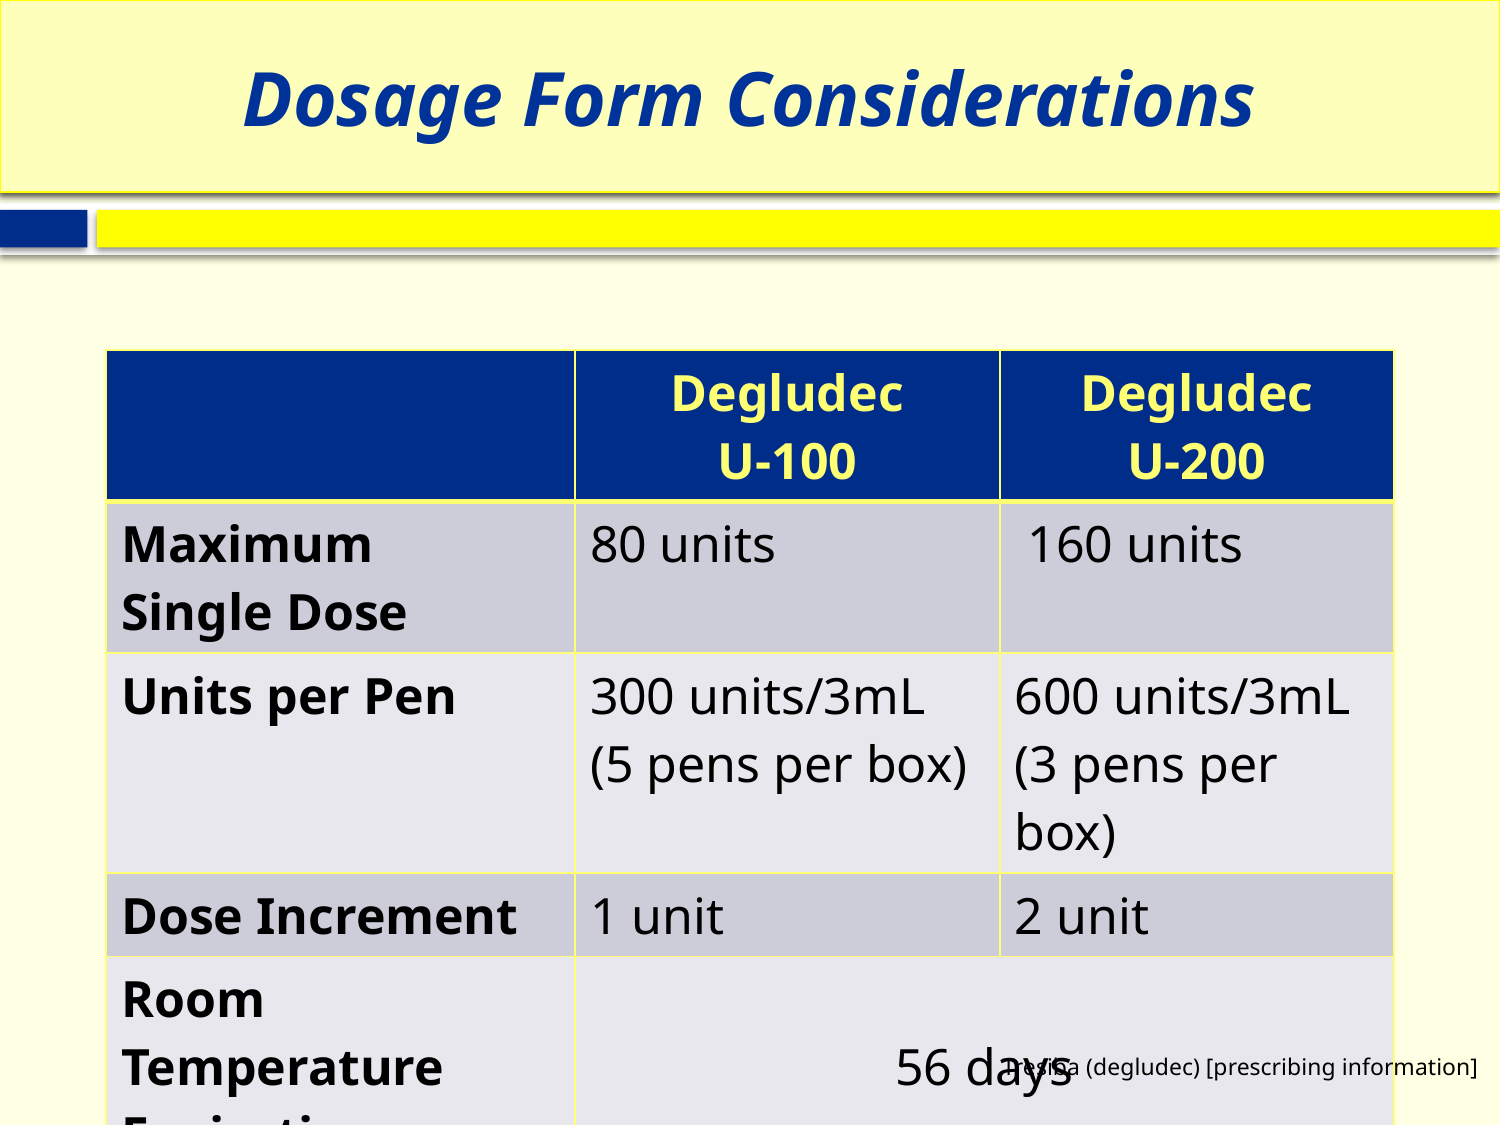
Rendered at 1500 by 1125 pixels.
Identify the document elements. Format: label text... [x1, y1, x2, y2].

table_cell Room Temperature Expiration [107, 957, 574, 1125]
table_header [107, 351, 574, 499]
table_cell 2 unit [1001, 874, 1393, 956]
table_header Degludec U-200 [1001, 351, 1393, 499]
table_cell 80 units [576, 504, 999, 652]
table_cell Dose Increment [107, 874, 574, 956]
table_cell 300 units/3mL (5 pens per box) [576, 654, 999, 872]
title Dosage Form Considerations [0, 0, 1500, 193]
table_cell 56 days [576, 957, 1393, 1125]
table_cell 1 unit [576, 874, 999, 956]
table_cell Maximum Single Dose [107, 504, 574, 652]
text_box Tresiba (degludec) [prescribing information] [987, 1045, 1500, 1088]
table_cell 160 units [1001, 504, 1393, 652]
table_cell 600 units/3mL (3 pens per box) [1001, 654, 1393, 872]
table_cell Units per Pen [107, 654, 574, 872]
table_header Degludec U-100 [576, 351, 999, 499]
